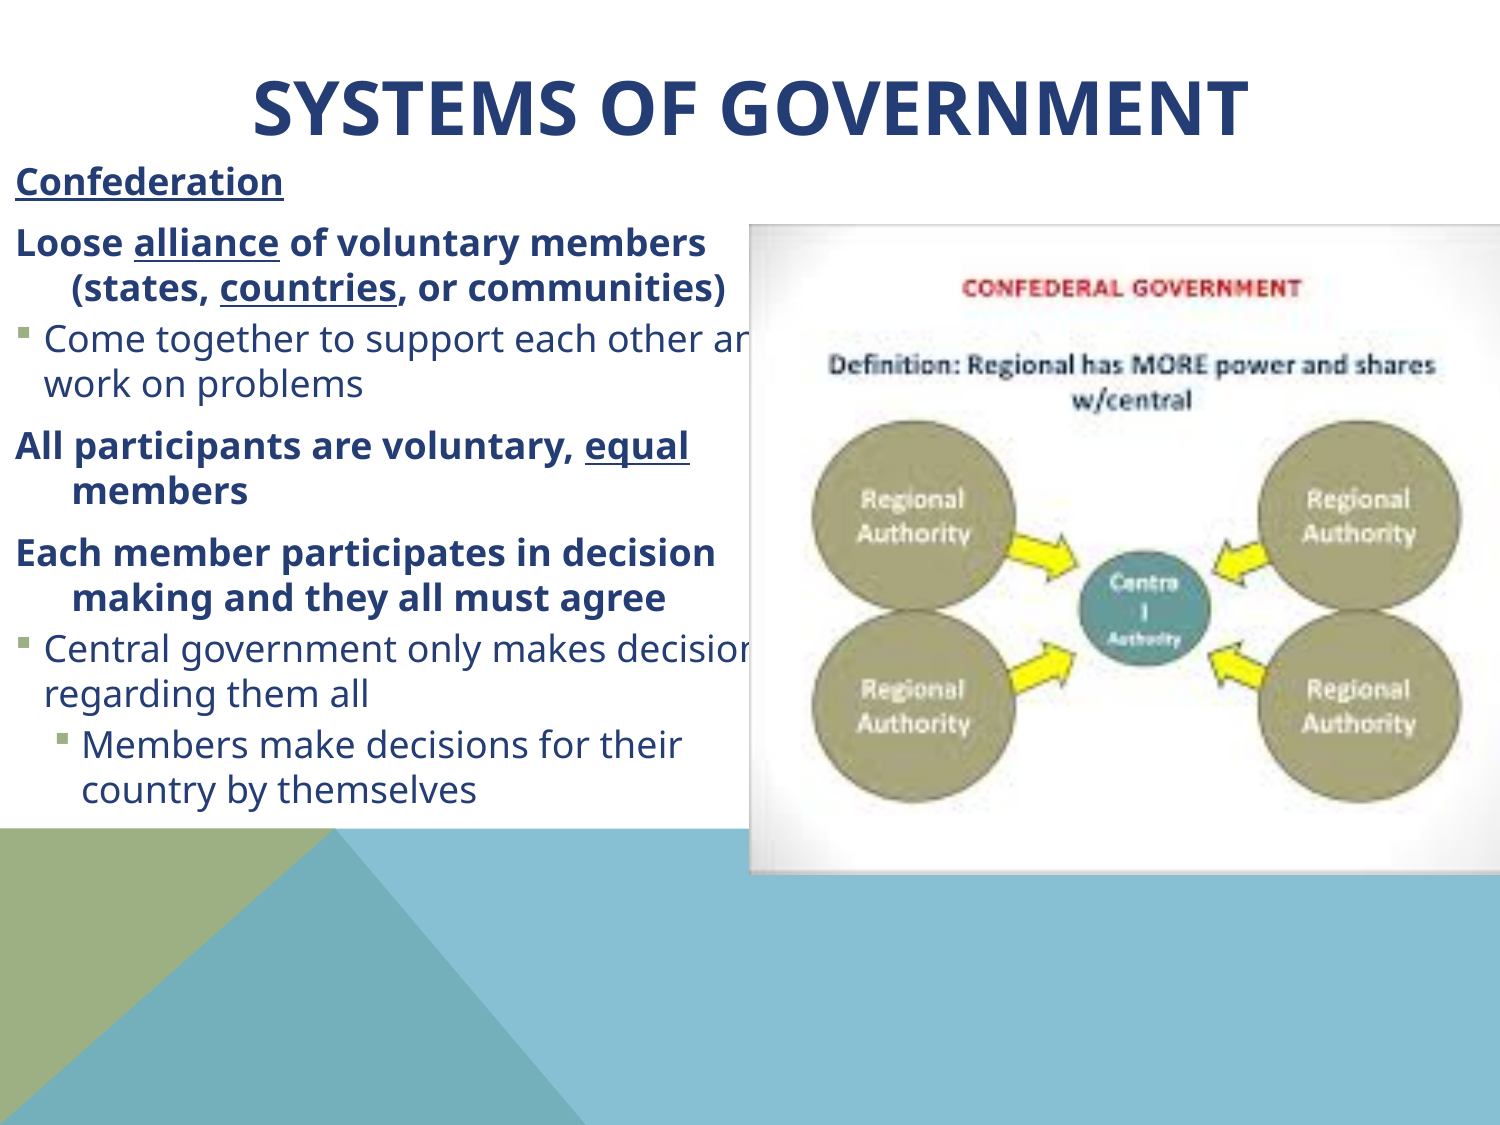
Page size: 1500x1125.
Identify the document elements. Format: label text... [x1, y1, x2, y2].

list Confederation Loose alliance of voluntary members (states, countries, or communities) Come together to support each other and work on problems All participants are voluntary, equal members Each member participates in decision making and they all must agree Central government only makes decisions regarding them all Members make decisions for their country by themselves [0, 149, 800, 825]
picture [749, 224, 1500, 876]
title Systems of Government [135, 60, 1369, 150]
